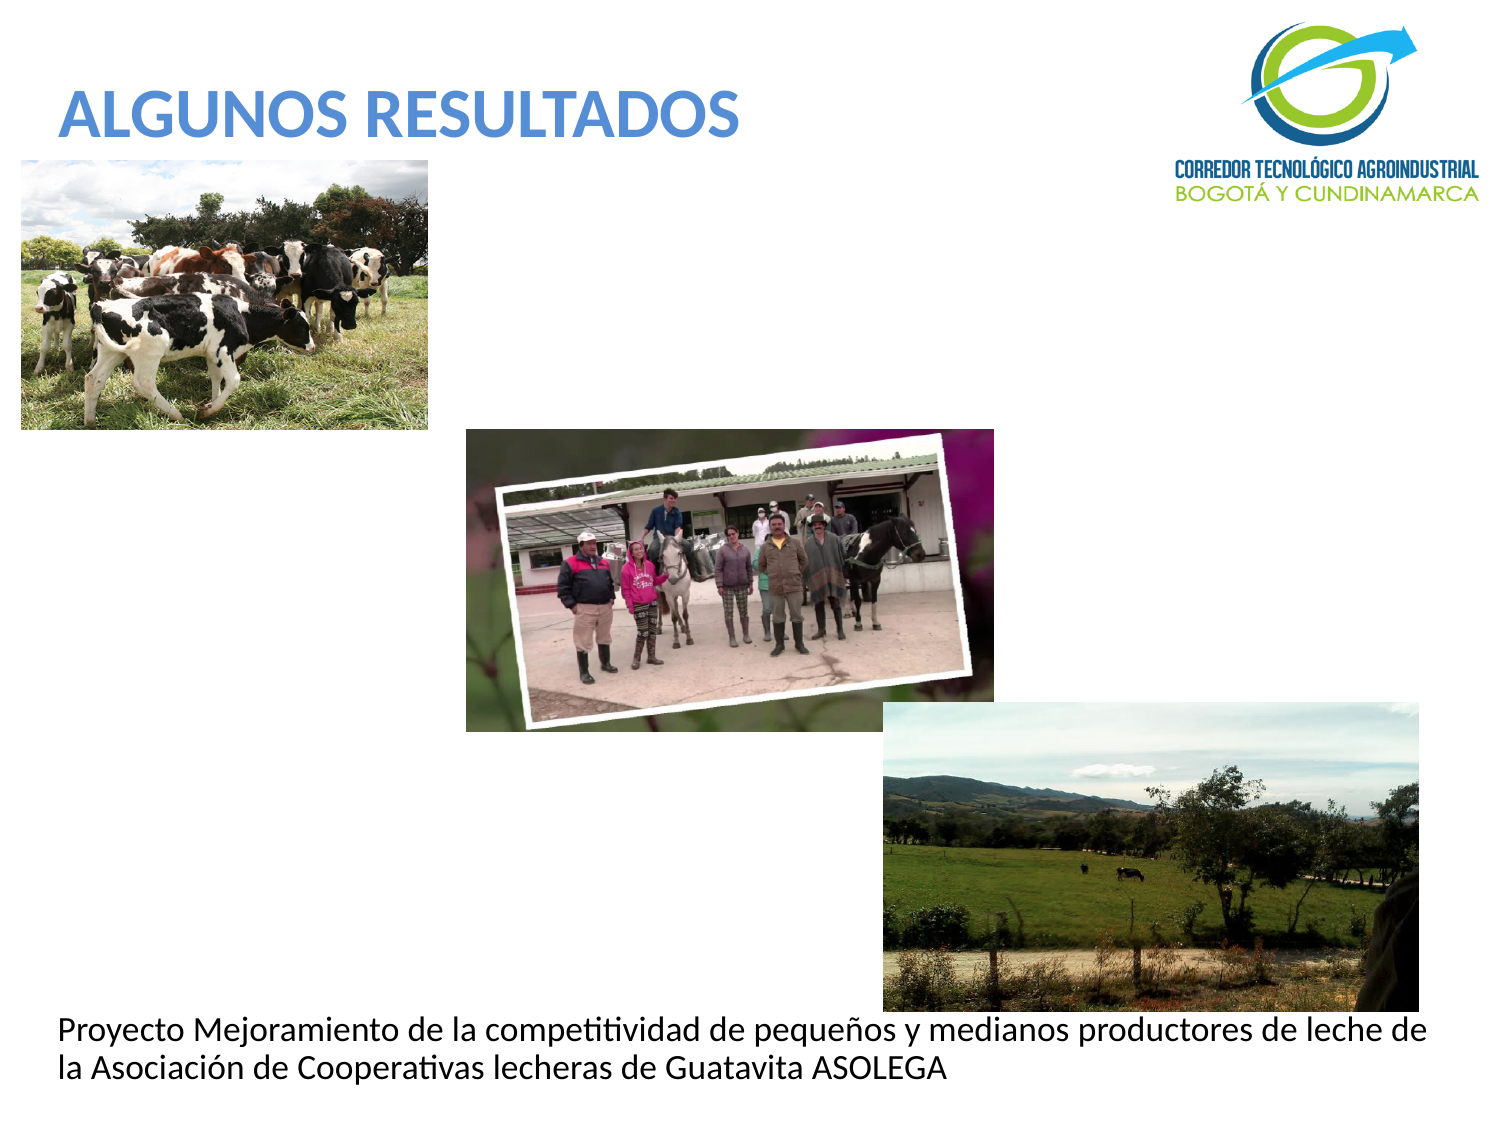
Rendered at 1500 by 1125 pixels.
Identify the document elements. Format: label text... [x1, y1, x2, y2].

text_box Proyecto Mejoramiento de la competitividad de pequeños y medianos productores de leche de la Asociación de Cooperativas lecheras de Guatavita ASOLEGA [46, 1011, 1450, 1094]
text_box ALGUNOS RESULTADOS [44, 58, 773, 159]
picture [21, 160, 429, 430]
picture [1163, 9, 1486, 213]
picture [466, 428, 1419, 1012]
